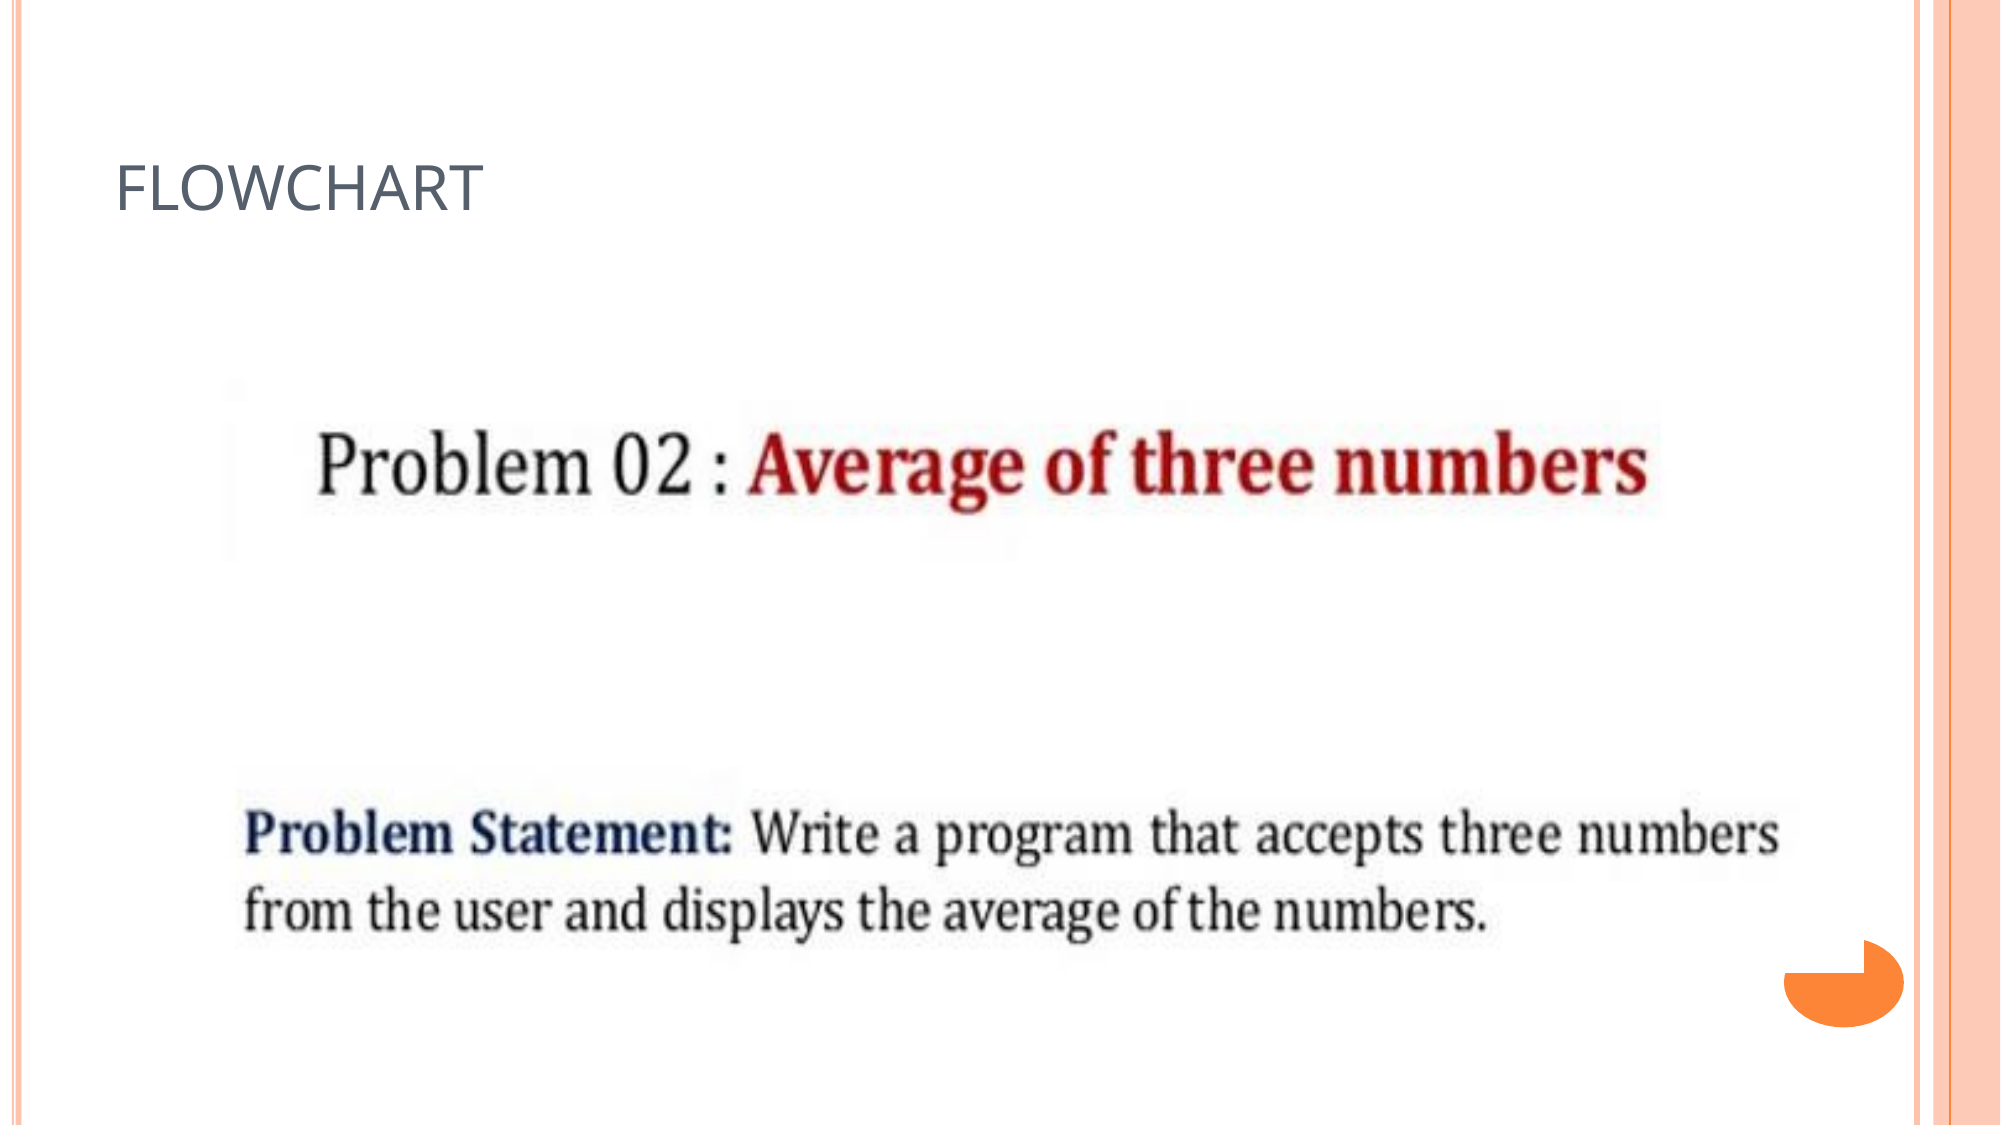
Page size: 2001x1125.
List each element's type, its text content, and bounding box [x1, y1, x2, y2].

title FLOWCHART [112, 146, 513, 337]
picture [197, 378, 1864, 974]
